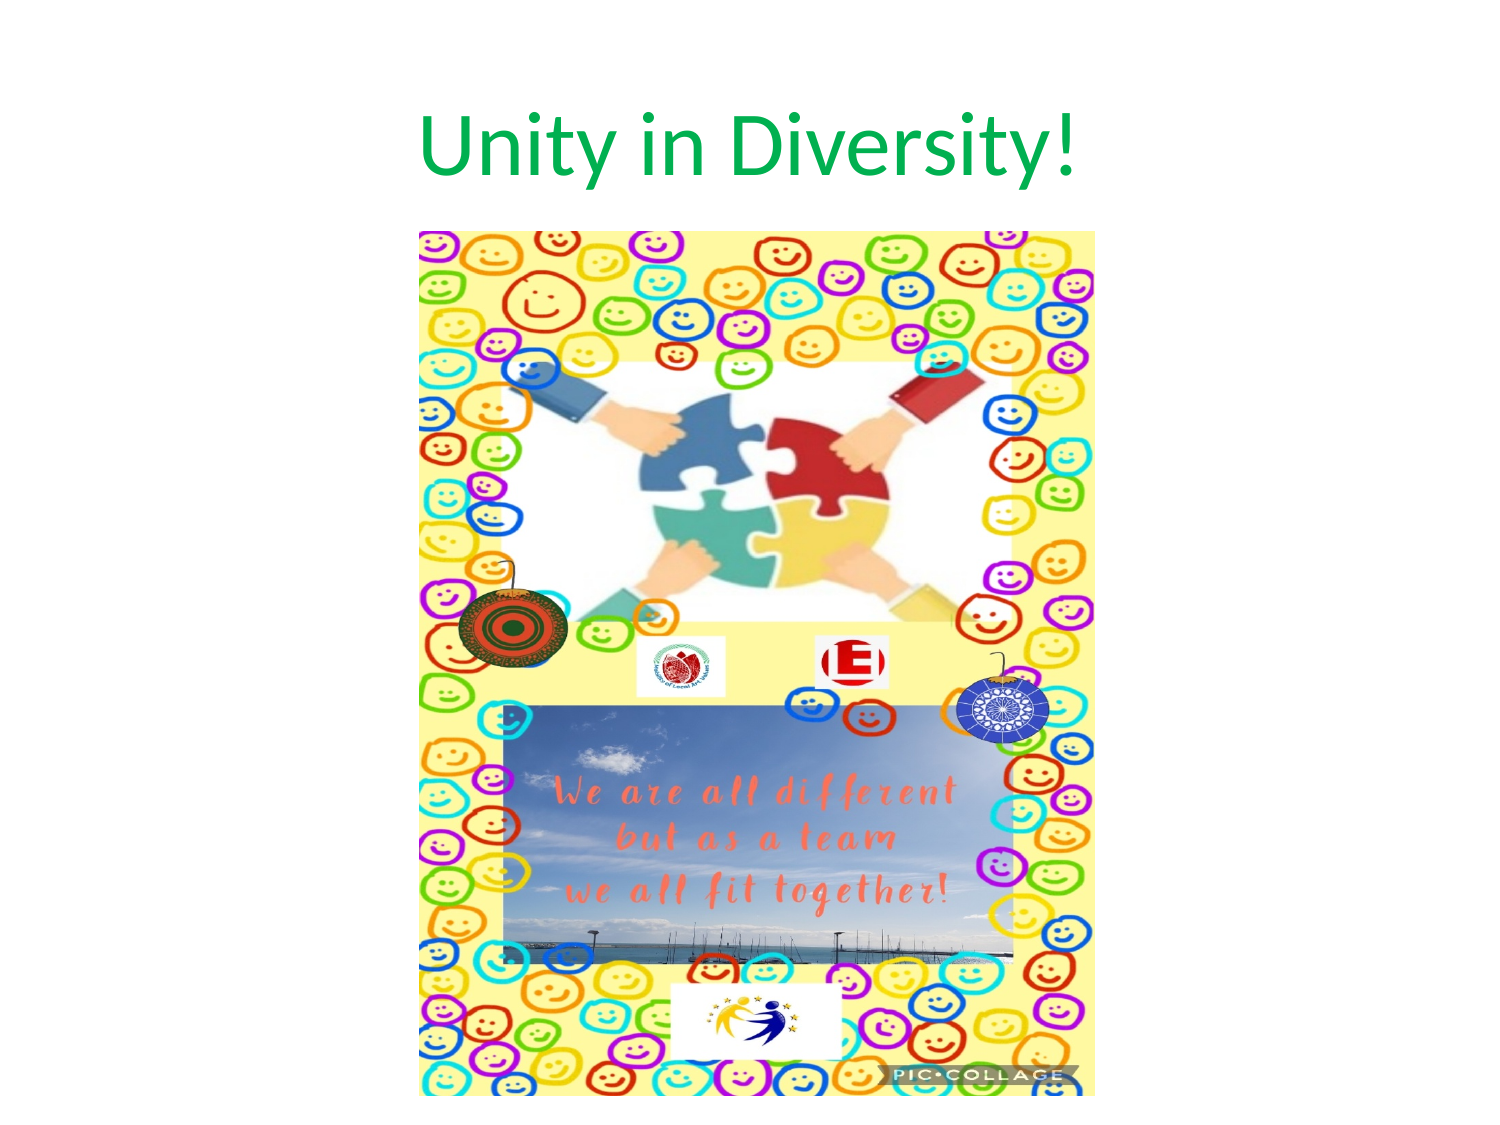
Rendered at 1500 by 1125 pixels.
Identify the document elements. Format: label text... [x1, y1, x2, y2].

title Unity in Diversity! [75, 45, 1425, 233]
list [418, 231, 1095, 1097]
